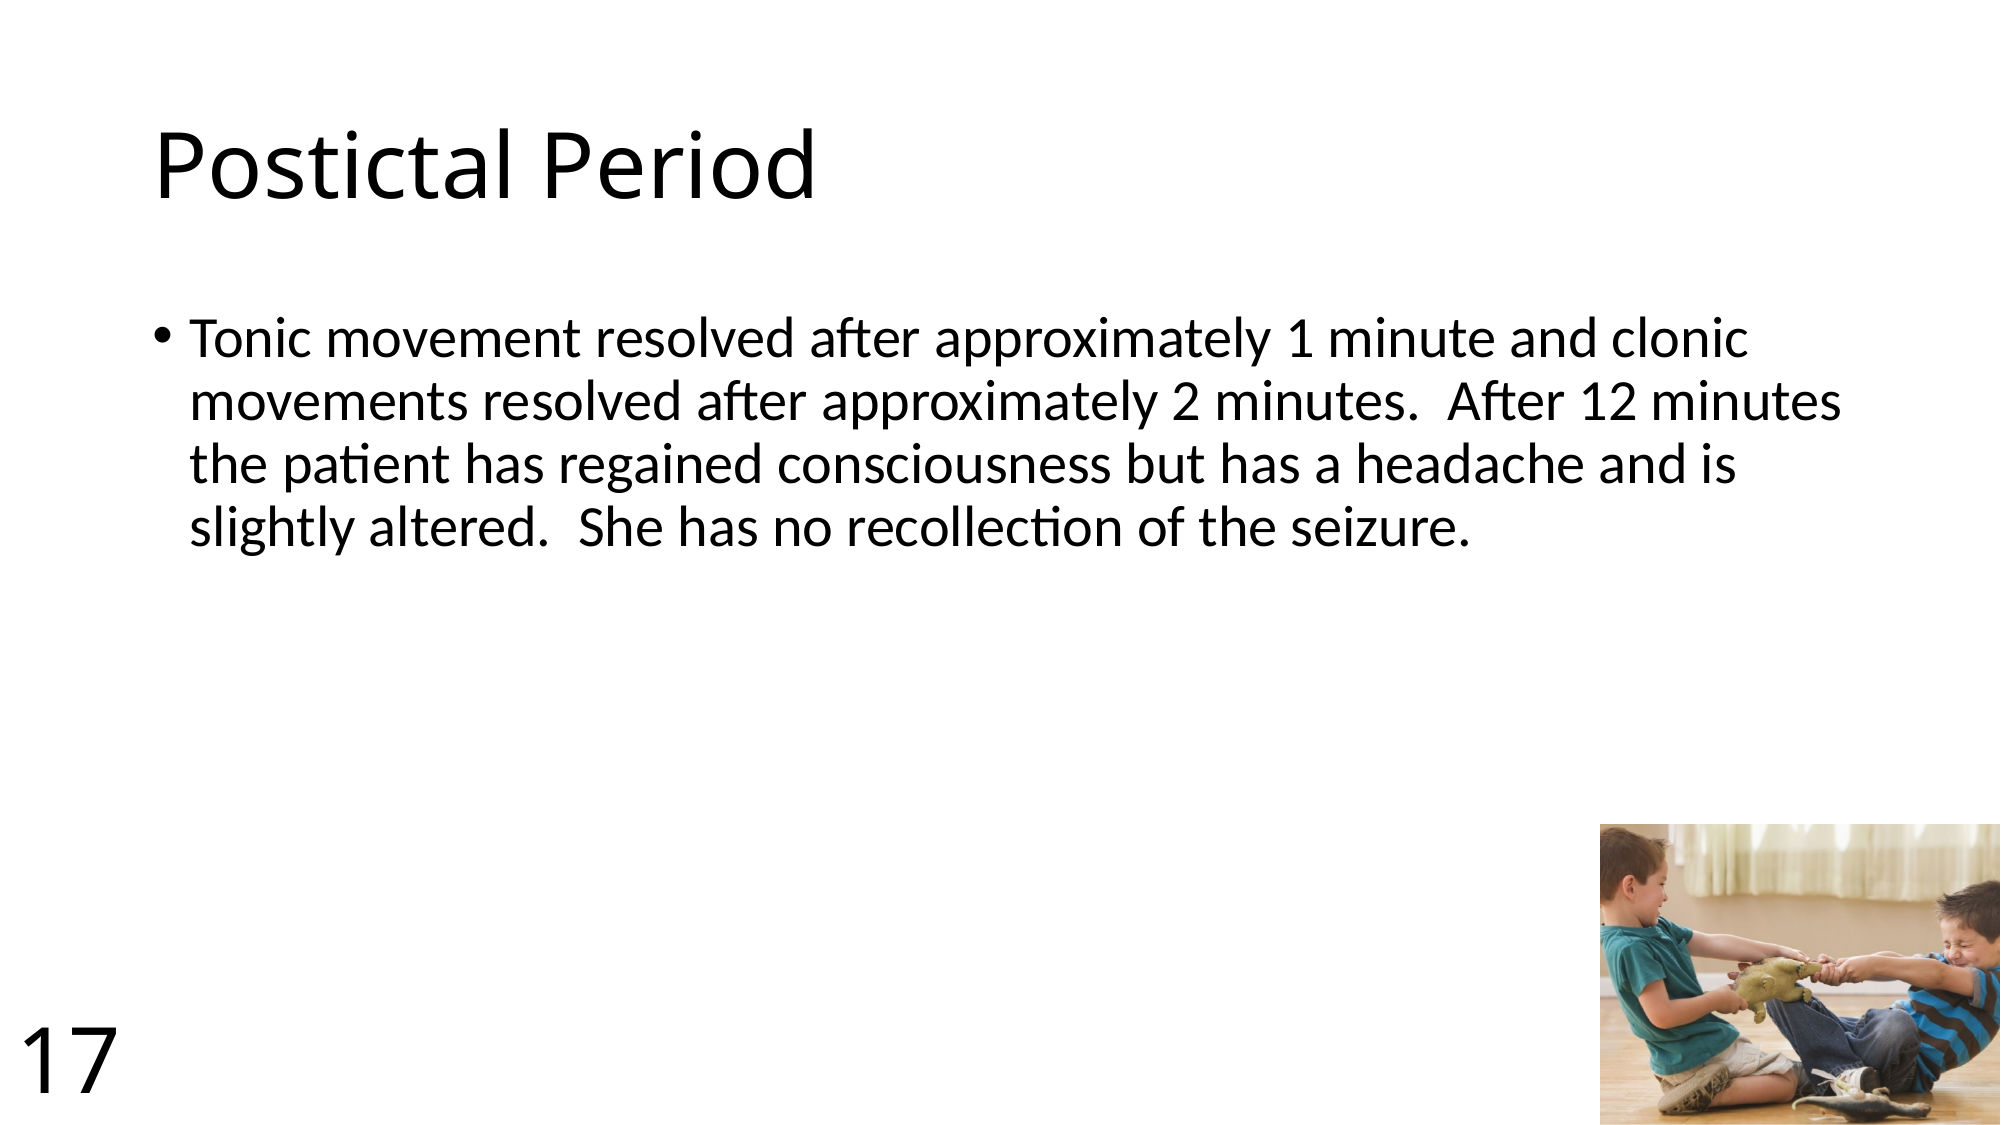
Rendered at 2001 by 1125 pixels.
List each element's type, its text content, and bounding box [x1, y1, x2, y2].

list Tonic movement resolved after approximately 1 minute and clonic movements resolved after approximately 2 minutes. After 12 minutes the patient has regained consciousness but has a headache and is slightly altered. She has no recollection of the seizure. [137, 299, 1863, 1014]
title Postictal Period [137, 59, 1863, 278]
text_box 17 [0, 1002, 138, 1125]
picture [1600, 824, 2000, 1125]
